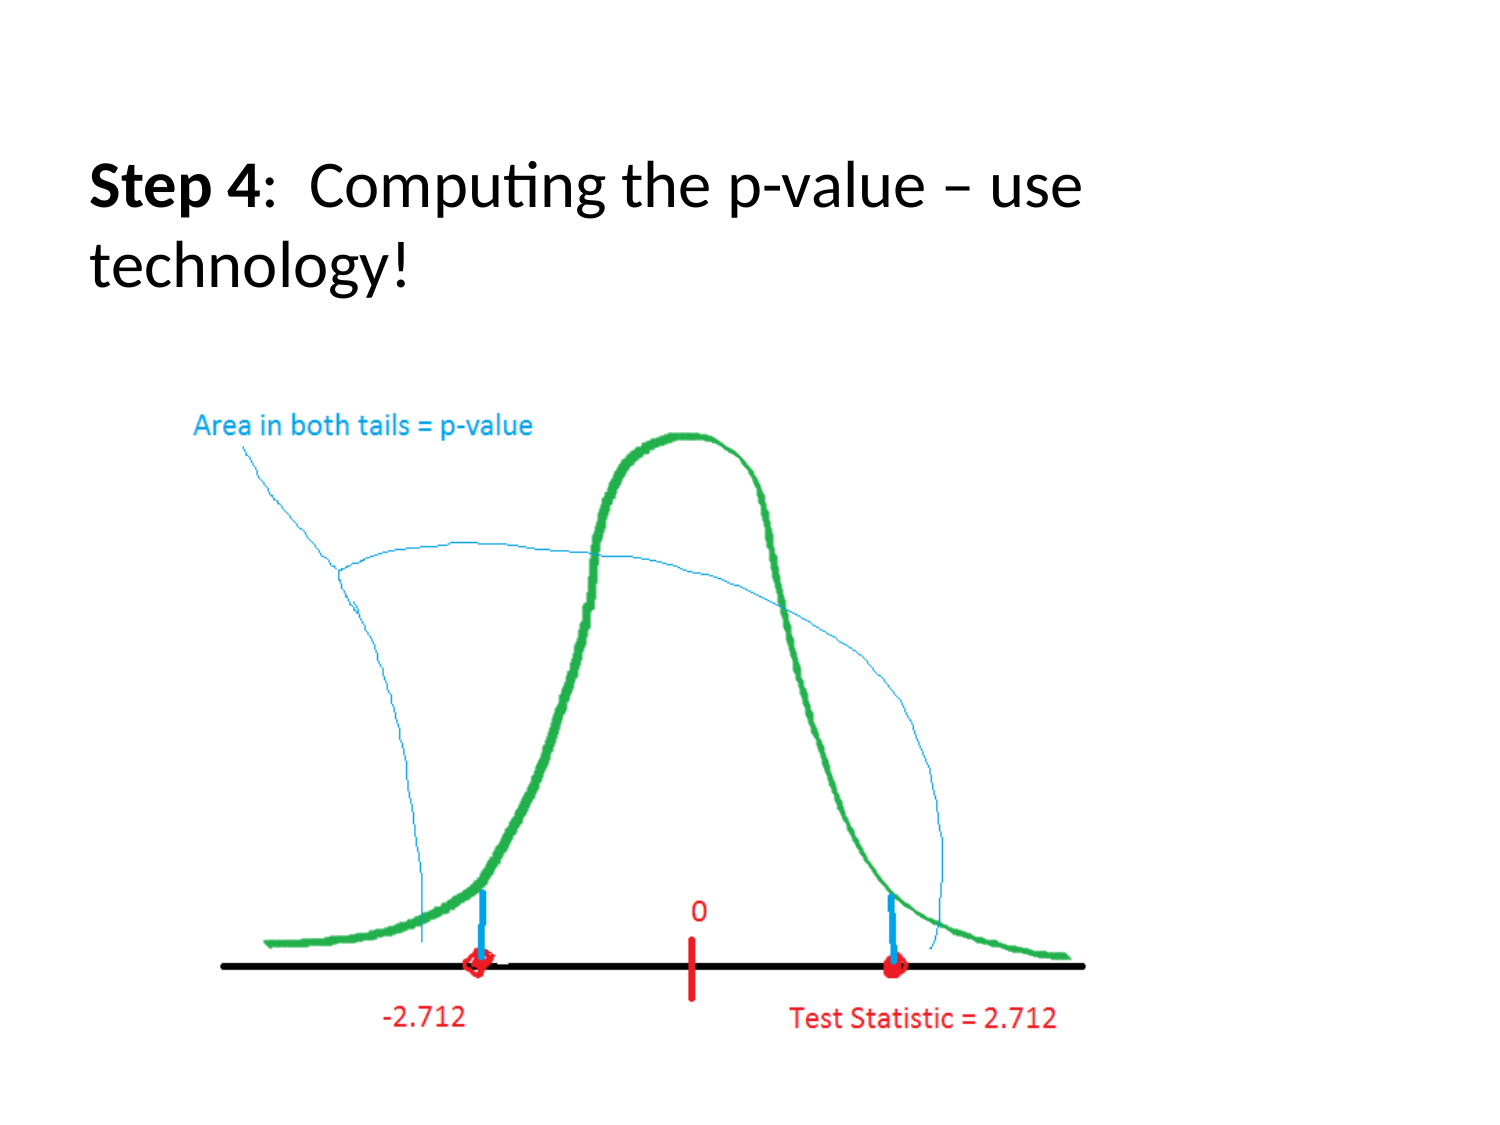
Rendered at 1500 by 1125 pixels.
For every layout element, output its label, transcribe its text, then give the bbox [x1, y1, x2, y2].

picture [149, 337, 1126, 1075]
text_box Step 4: Computing the p-value – use technology! [74, 133, 1385, 353]
